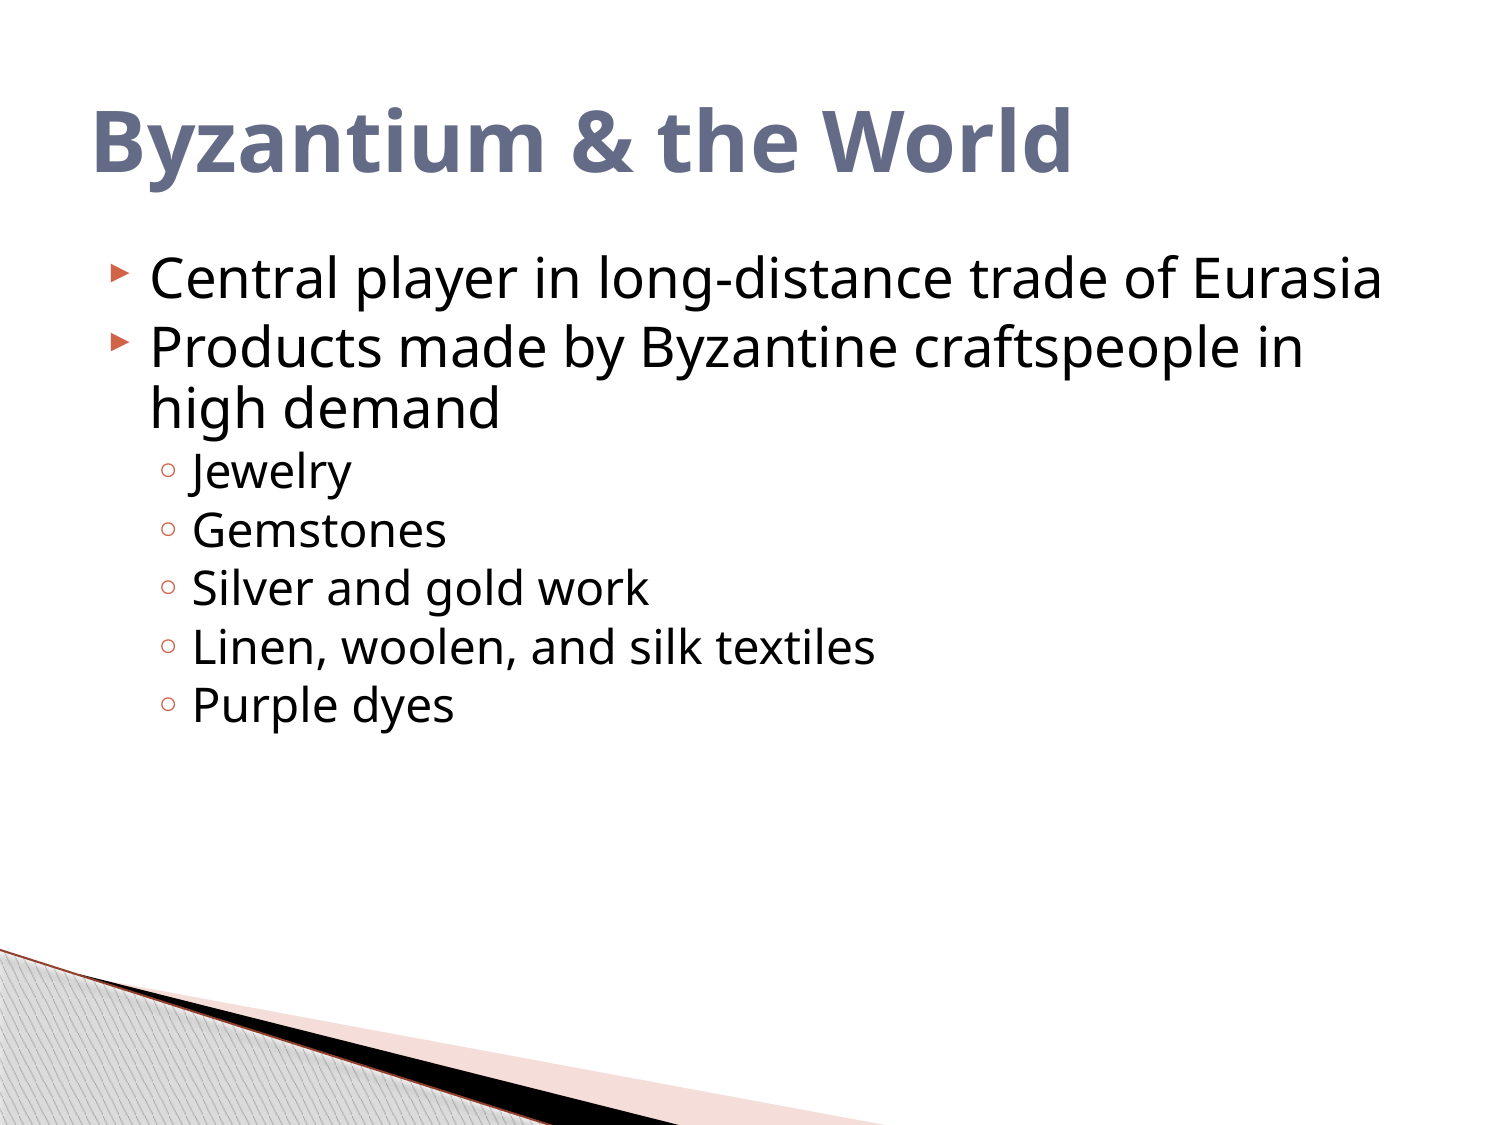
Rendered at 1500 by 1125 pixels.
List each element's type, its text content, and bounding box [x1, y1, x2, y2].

title Byzantium & the World [75, 45, 1425, 233]
list Central player in long-distance trade of Eurasia Products made by Byzantine craftspeople in high demand Jewelry Gemstones Silver and gold work Linen, woolen, and silk textiles Purple dyes [75, 243, 1425, 986]
